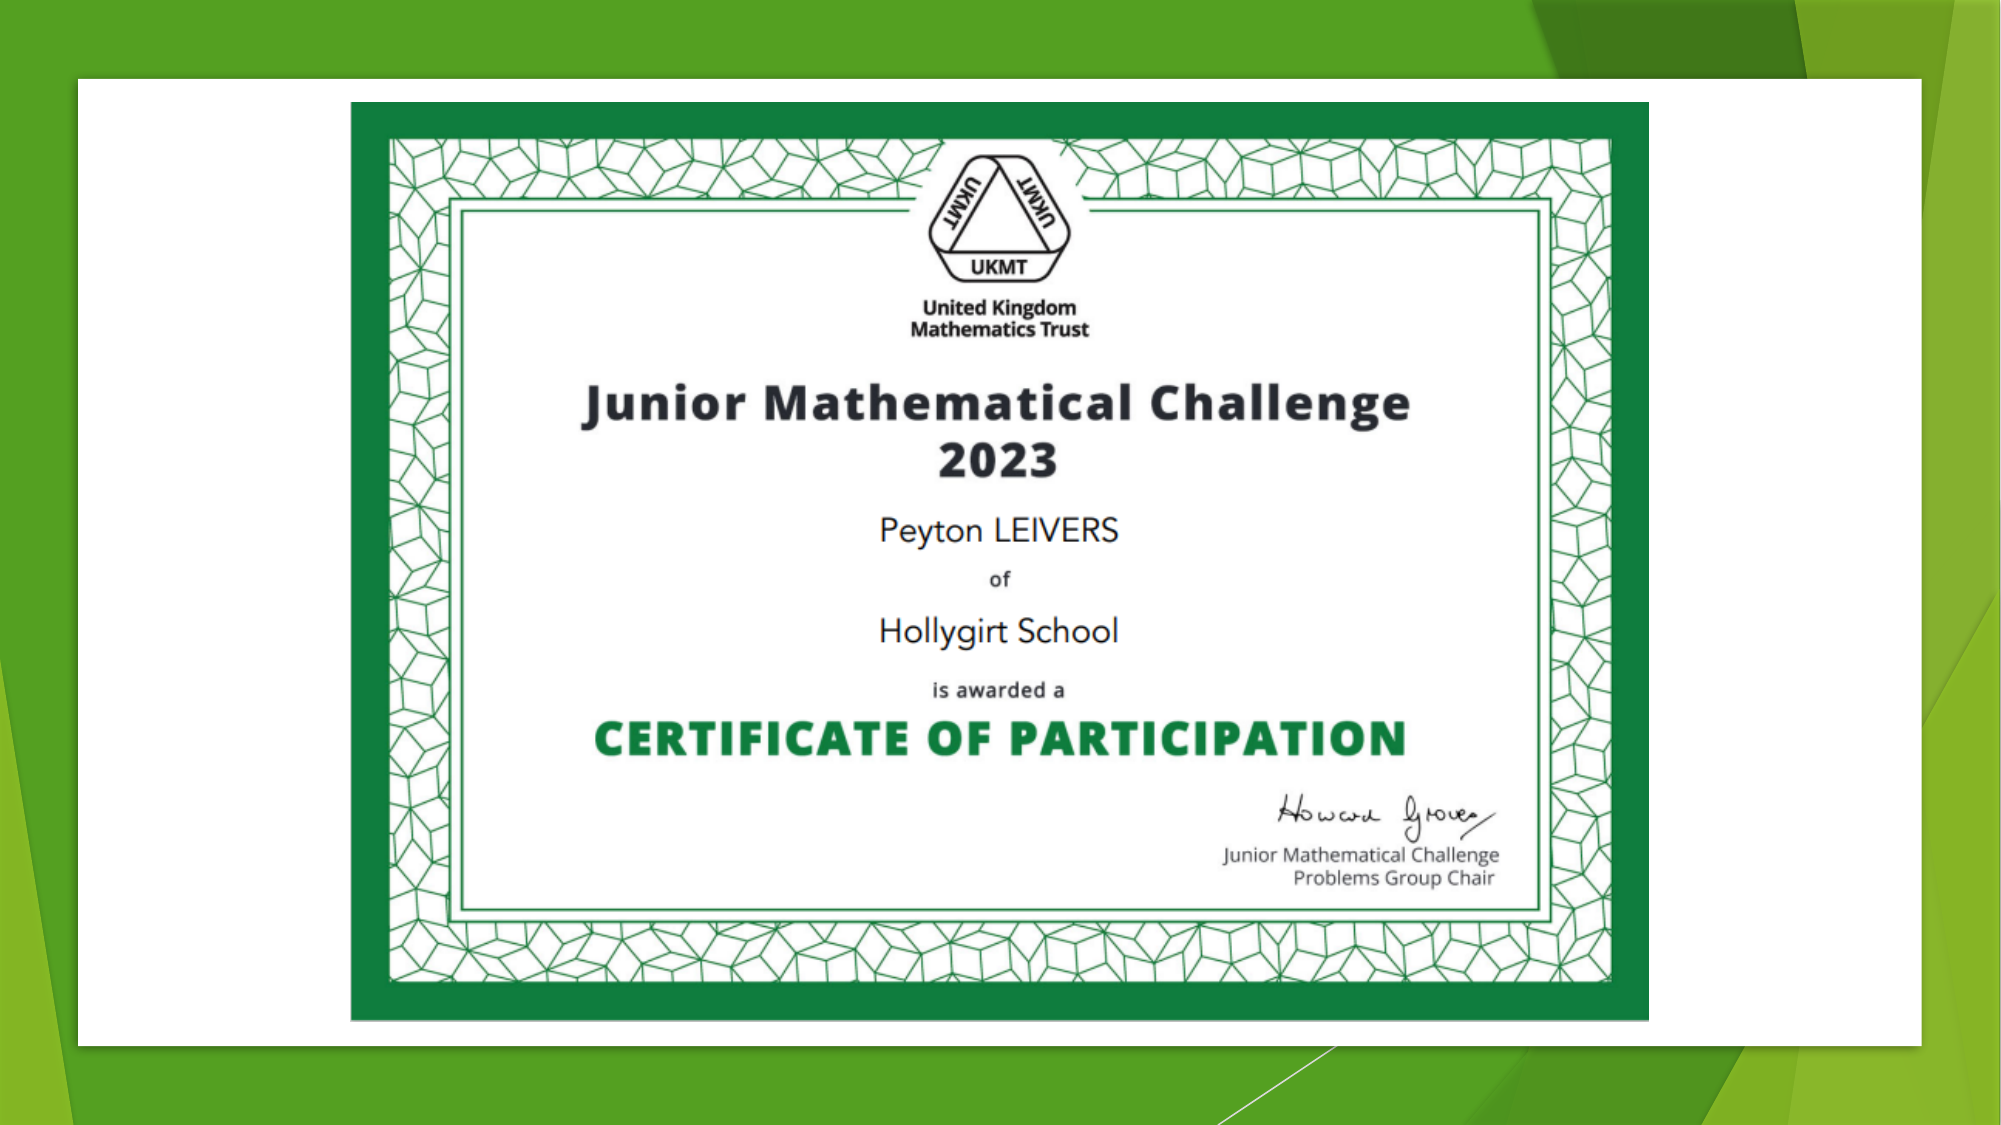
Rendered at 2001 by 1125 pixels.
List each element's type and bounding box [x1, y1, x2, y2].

picture [349, 101, 1650, 1022]
text_box [0, 0, 2000, 1125]
